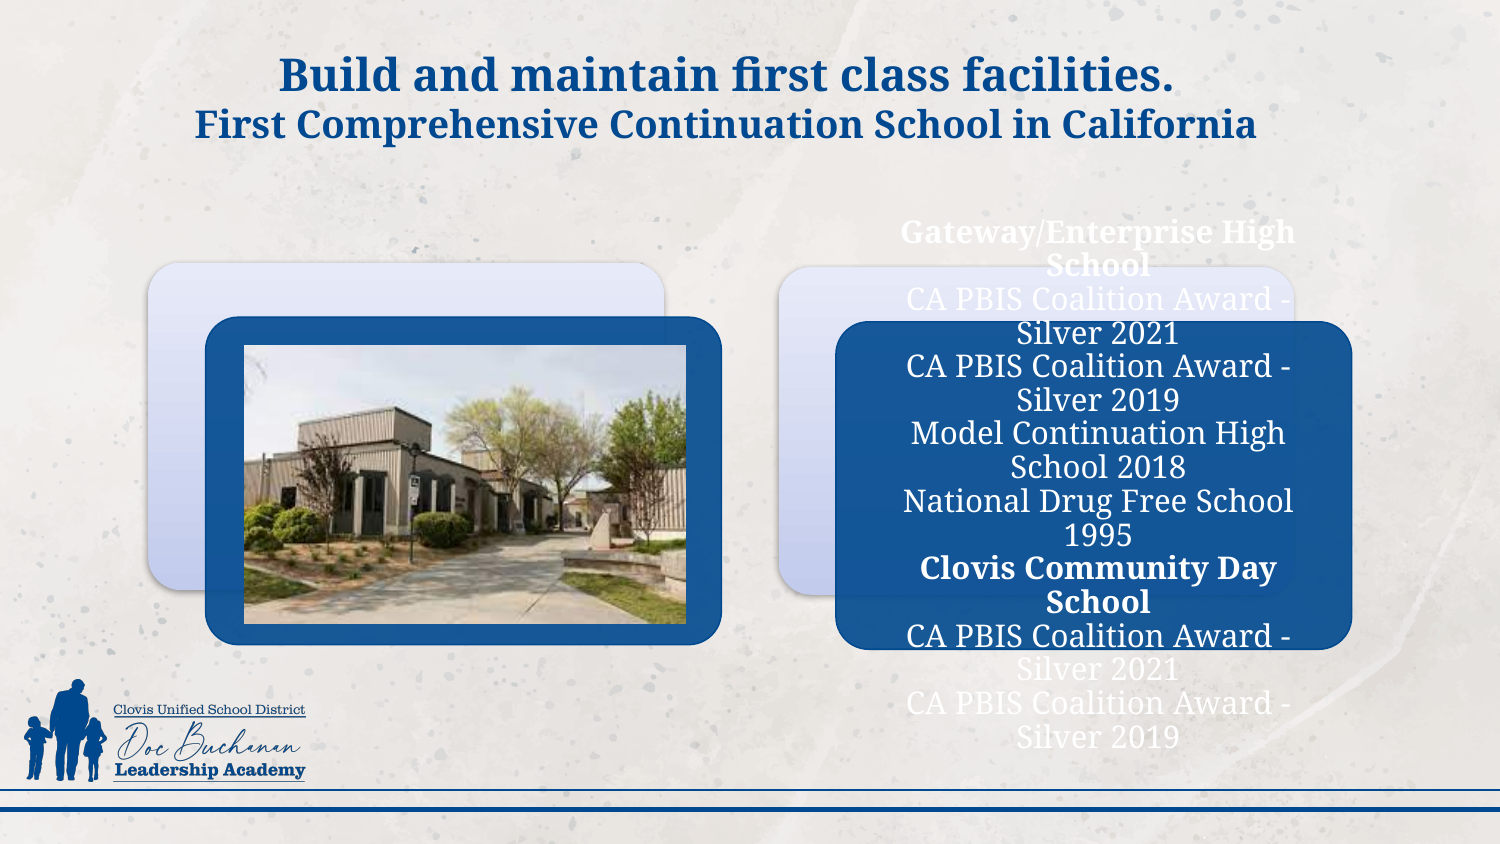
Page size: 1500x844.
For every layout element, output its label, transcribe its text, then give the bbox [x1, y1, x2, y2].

title Build and maintain first class facilities. First Comprehensive Continuation School in California [0, 37, 1454, 201]
picture [0, 0, 1500, 789]
picture [0, 812, 1500, 844]
picture [0, 791, 1500, 807]
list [147, 247, 1352, 669]
